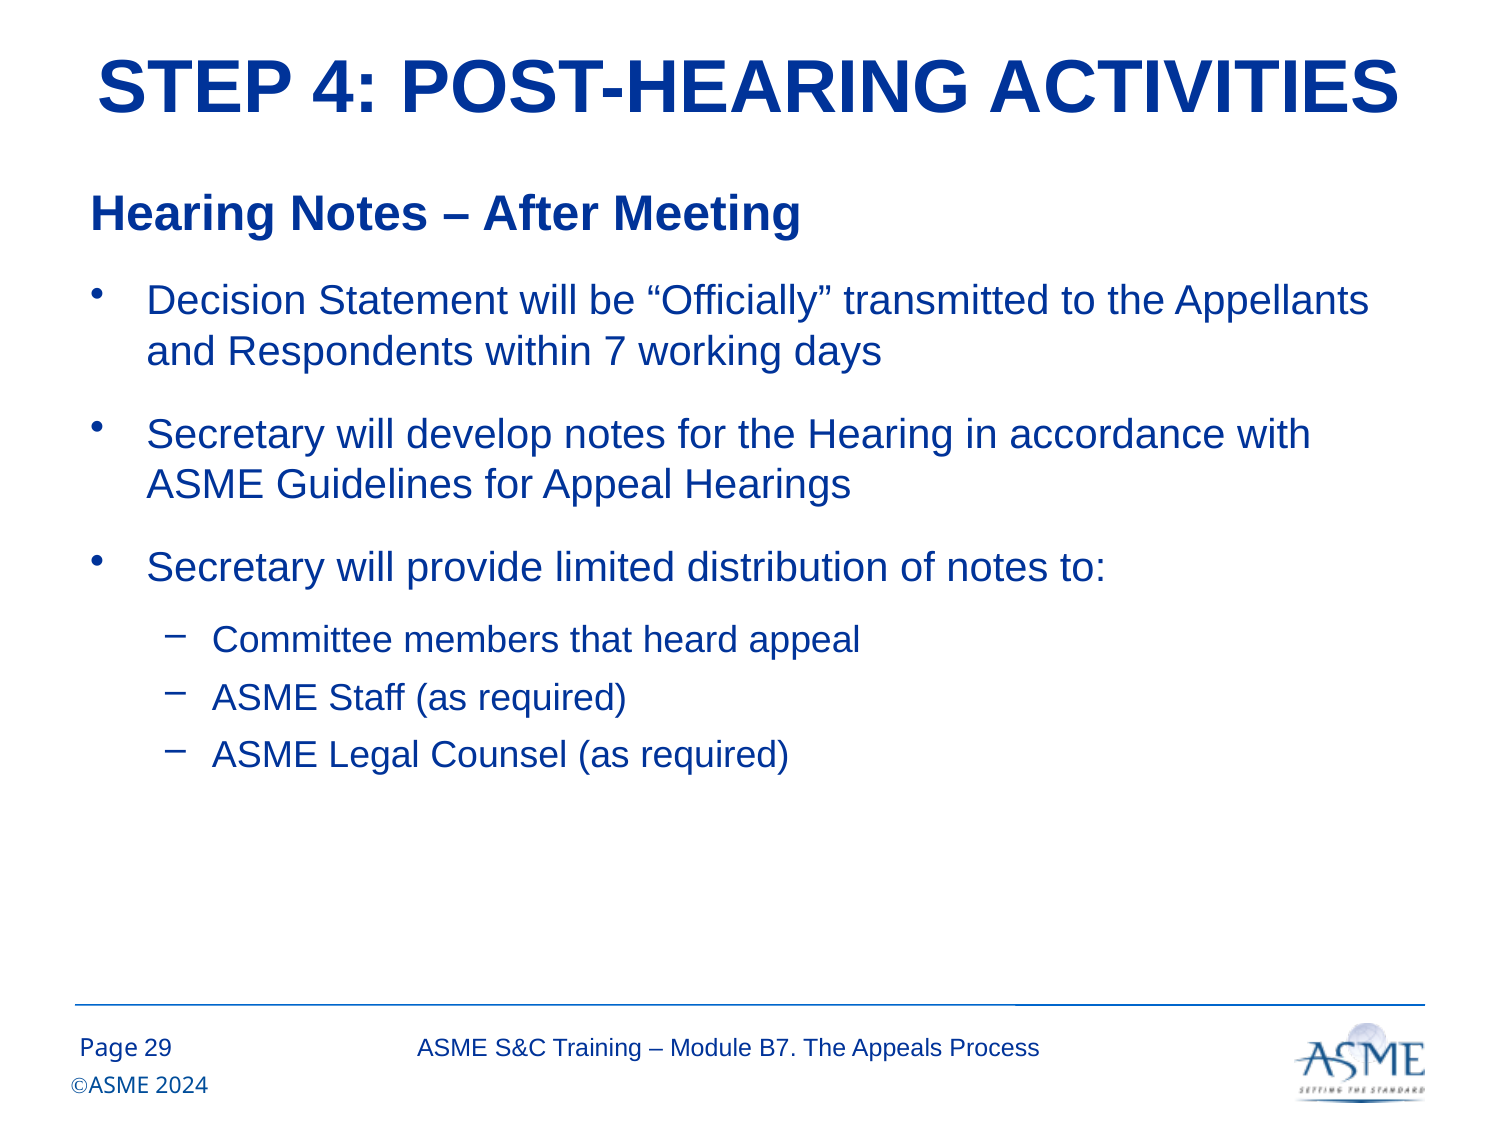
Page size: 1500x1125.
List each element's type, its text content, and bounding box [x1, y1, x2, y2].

picture [1294, 1023, 1425, 1103]
title STEP 4: POST-HEARING ACTIVITIES [37, 45, 1463, 120]
footer ASME S&C Training – Module B7. The Appeals Process [229, 1024, 1230, 1103]
list Hearing Notes – After Meeting Decision Statement will be “Officially” transmitted to the Appellants and Respondents within 7 working days Secretary will develop notes for the Hearing in accordance with ASME Guidelines for Appeal Hearings Secretary will provide limited distribution of notes to: Committee members that heard appeal ASME Staff (as required) ASME Legal Counsel (as required) [75, 164, 1425, 960]
slide_number 28 [129, 1024, 200, 1103]
